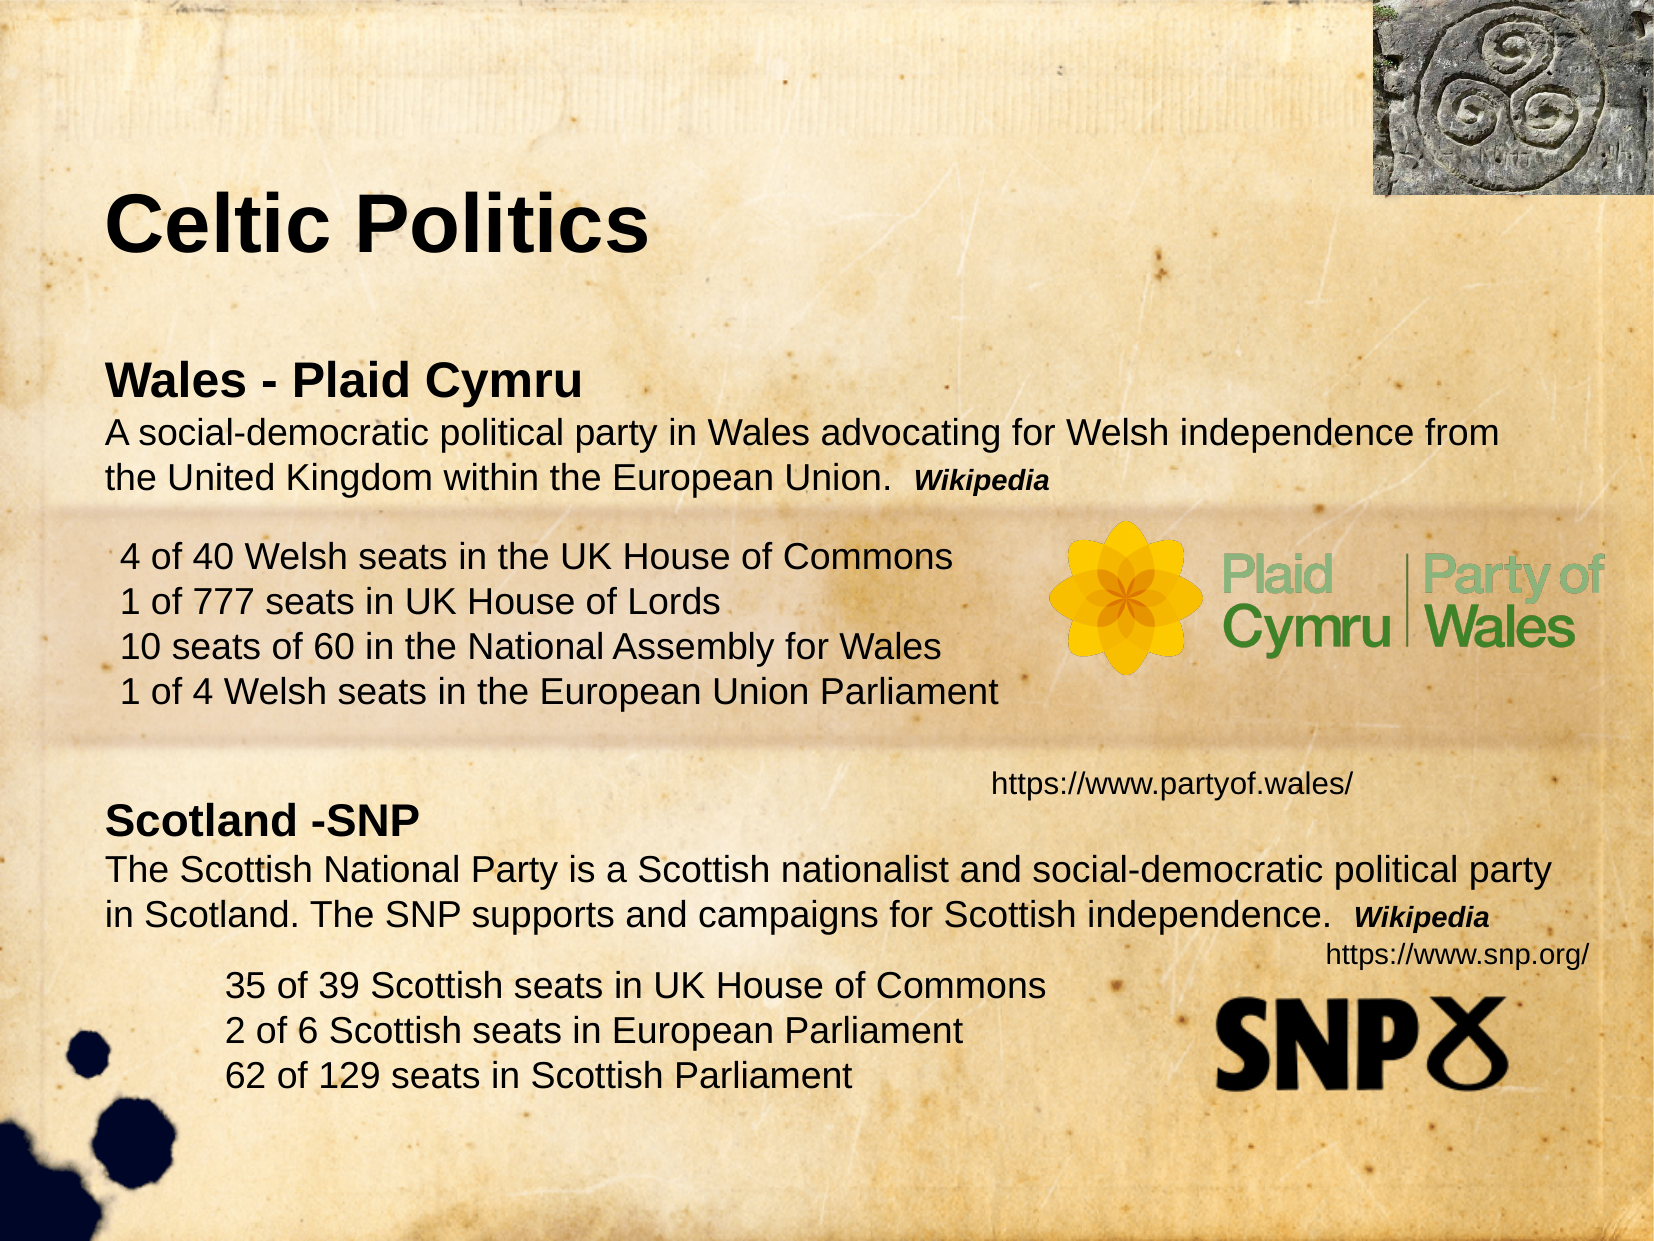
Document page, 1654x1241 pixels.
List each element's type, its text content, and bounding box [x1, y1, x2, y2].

text_box 4 of 40 Welsh seats in the UK House of Commons 1 of 777 seats in UK House of Lords 10 seats of 60 in the National Assembly for Wales 1 of 4 Welsh seats in the European Union Parliament https://www.partyof.wales/ [104, 524, 1380, 782]
text_box Celtic Politics [89, 162, 1050, 277]
picture [0, 0, 1654, 1241]
text_box Scotland -SNP The Scottish National Party is a Scottish nationalist and social-democratic political party in Scotland. The SNP supports and campaigns for Scottish independence. Wikipedia https://www.snp.org/ [89, 782, 1605, 978]
text_box 35 of 39 Scottish seats in UK House of Commons 2 of 6 Scottish seats in European Parliament 62 of 129 seats in Scottish Parliament [209, 954, 1515, 1104]
text_box Wales - Plaid Cymru A social-democratic political party in Wales advocating for Welsh independence from the United Kingdom within the European Union. Wikipedia [89, 340, 1575, 506]
